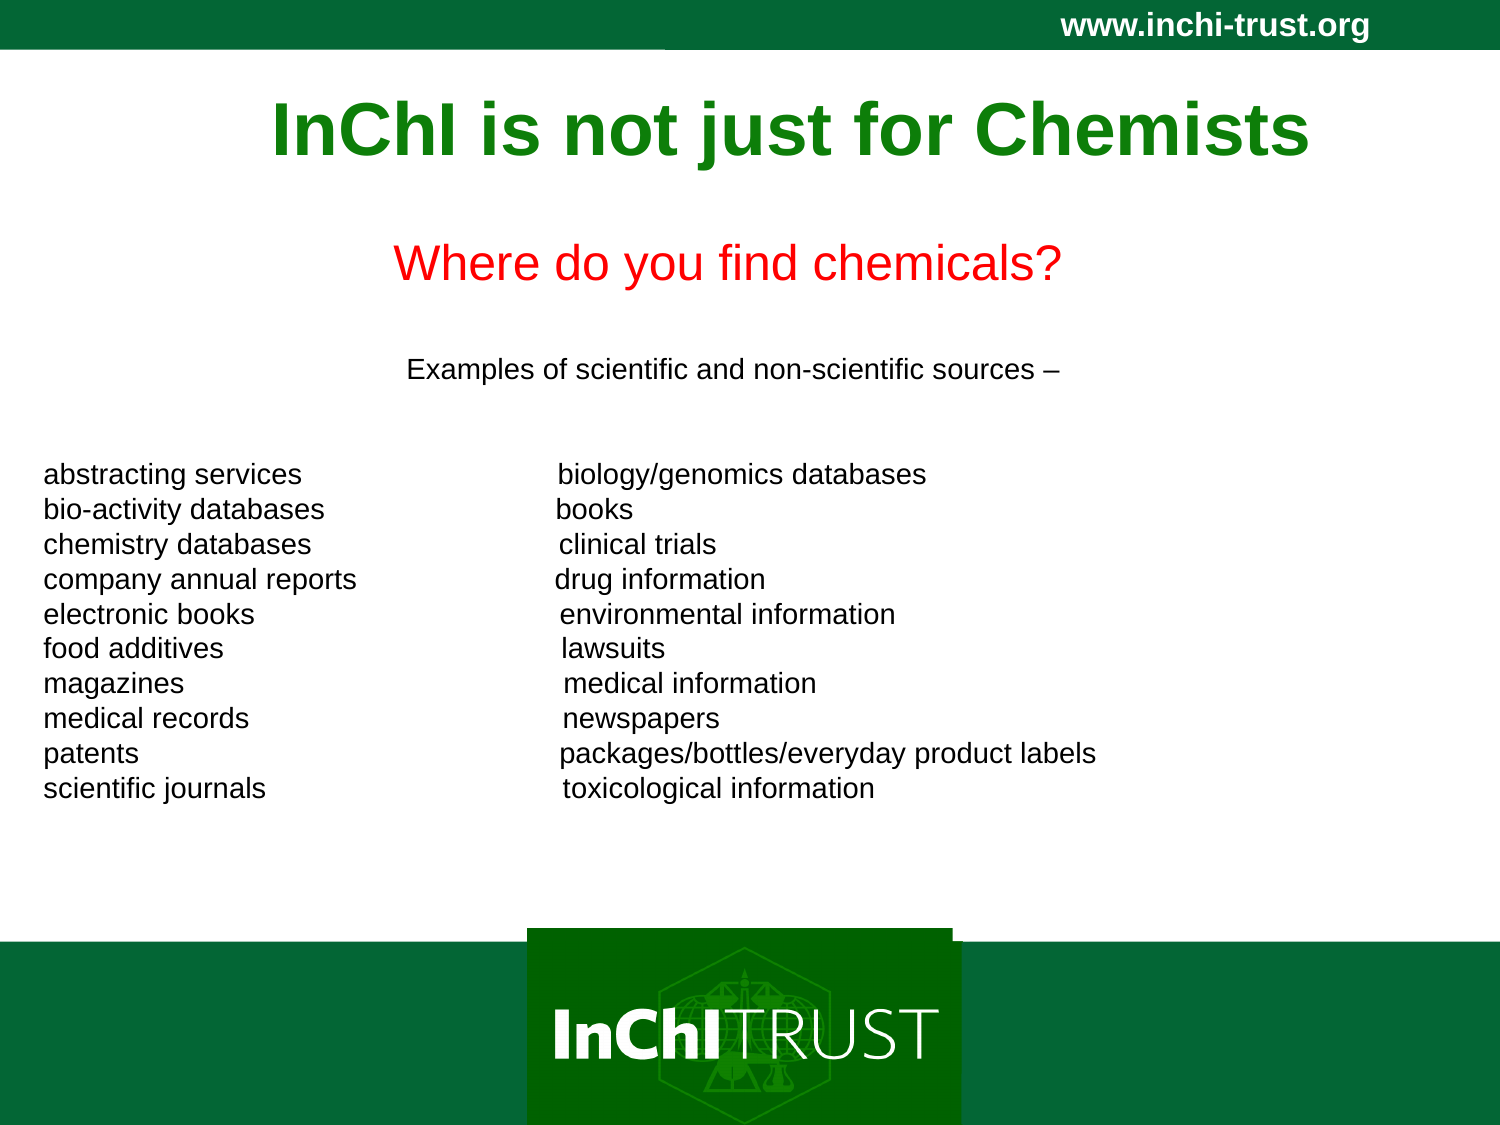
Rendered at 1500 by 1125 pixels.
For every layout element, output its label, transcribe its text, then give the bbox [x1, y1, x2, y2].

picture [527, 928, 961, 1125]
text_box InChI is not just for Chemists Where do you find chemicals? Examples of scientific and non-scientific sources – abstracting services biology/genomics databases bio-activity databases books chemistry databases clinical trials company annual reports drug information electronic books environmental information food additives lawsuits magazines medical information medical records newspapers patents packages/bottles/everyday product labels scientific journals toxicological information [28, 72, 1446, 813]
